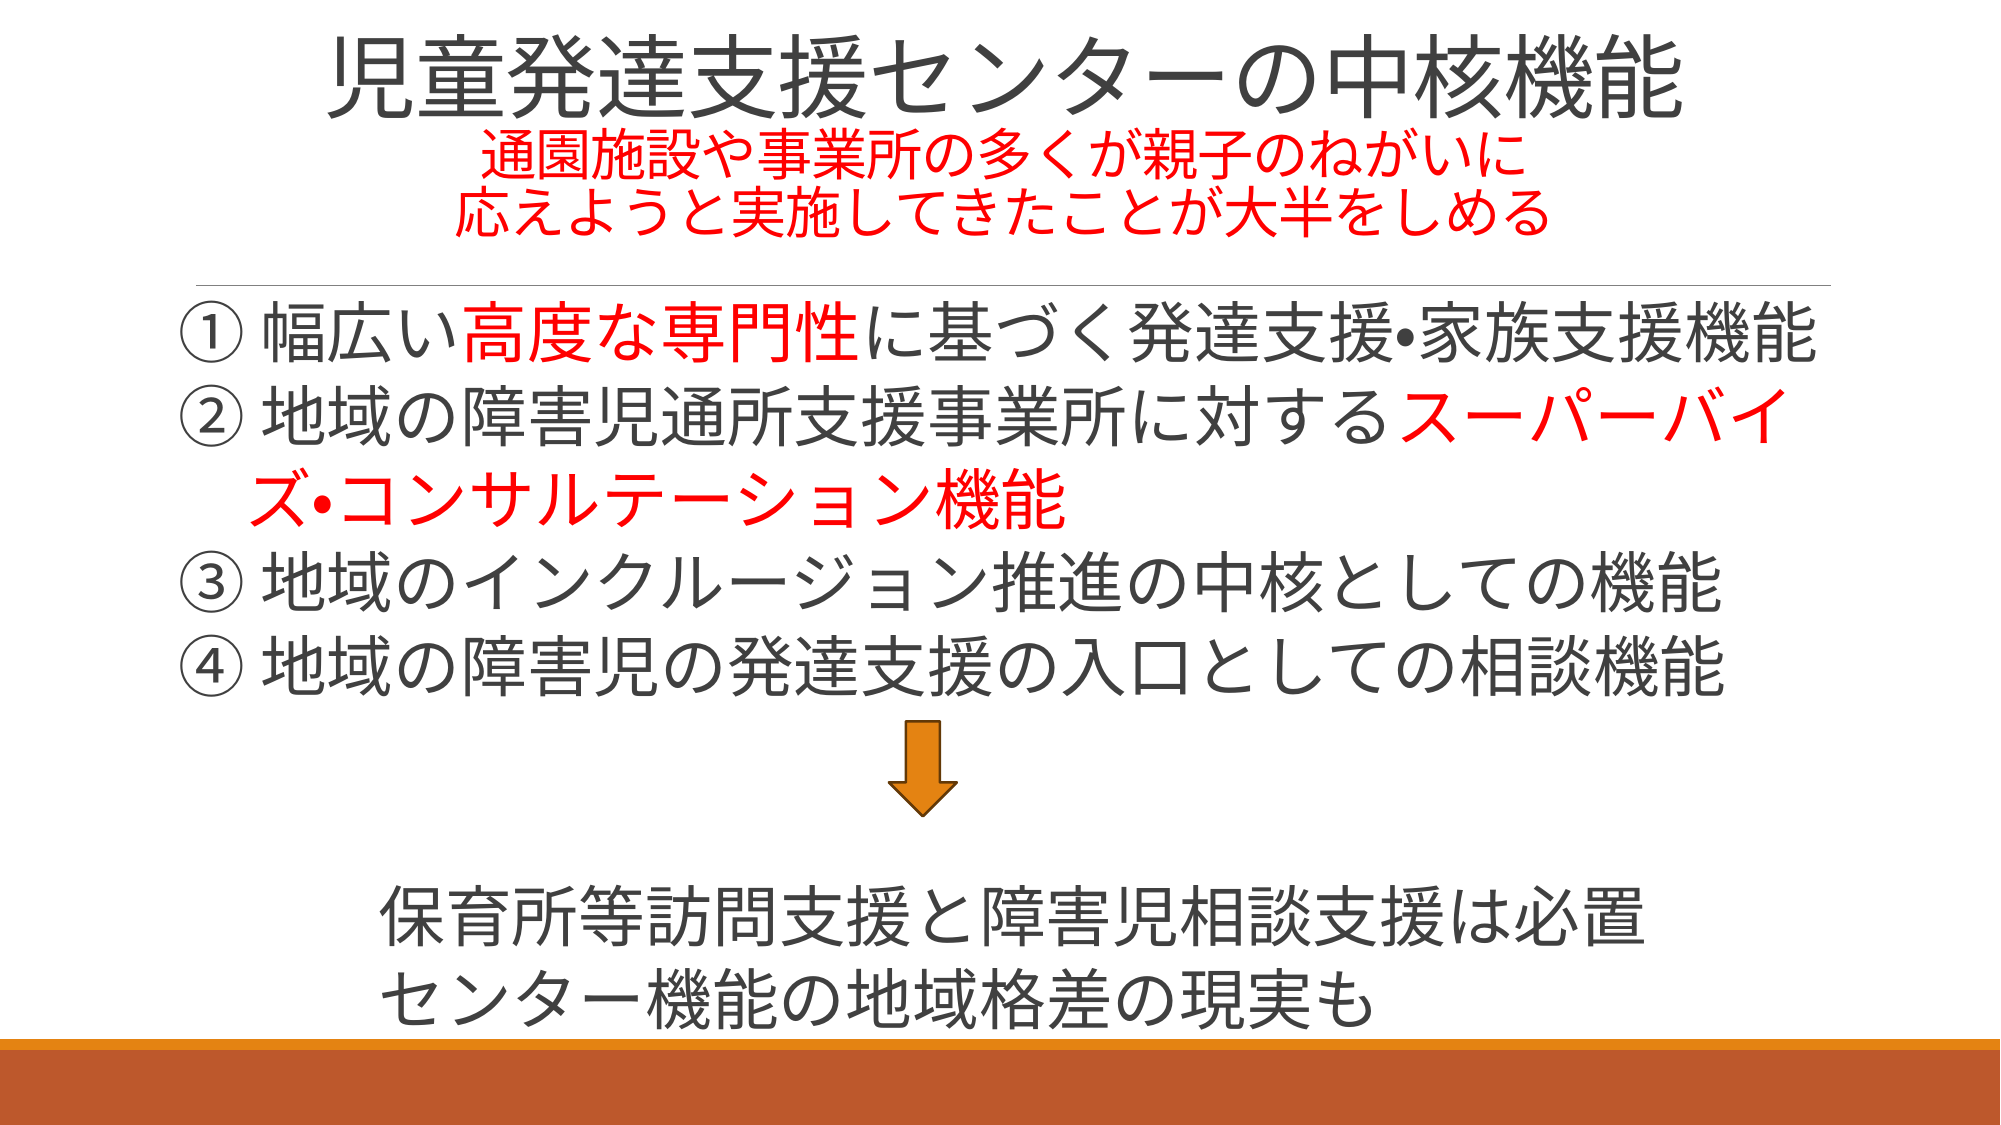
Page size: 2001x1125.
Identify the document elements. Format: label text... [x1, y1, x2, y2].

list ① 幅広い高度な専門性に基づく発達支援・家族支援機能 ② 地域の障害児通所支援事業所に対するスーパーバイ ズ・コンサルテーション機能 ③ 地域のインクルージョン推進の中核としての機能 ④ 地域の障害児の発達支援の入口としての相談機能 保育所等訪問支援と障害児相談支援は必置 センター機能の地域格差の現実も [111, 309, 1919, 1060]
text_box [887, 720, 959, 818]
title 児童発達支援センターの中核機能 通園施設や事業所の多くが親子のねがいに 応えようと実施してきたことが大半をしめる [180, 21, 1830, 260]
